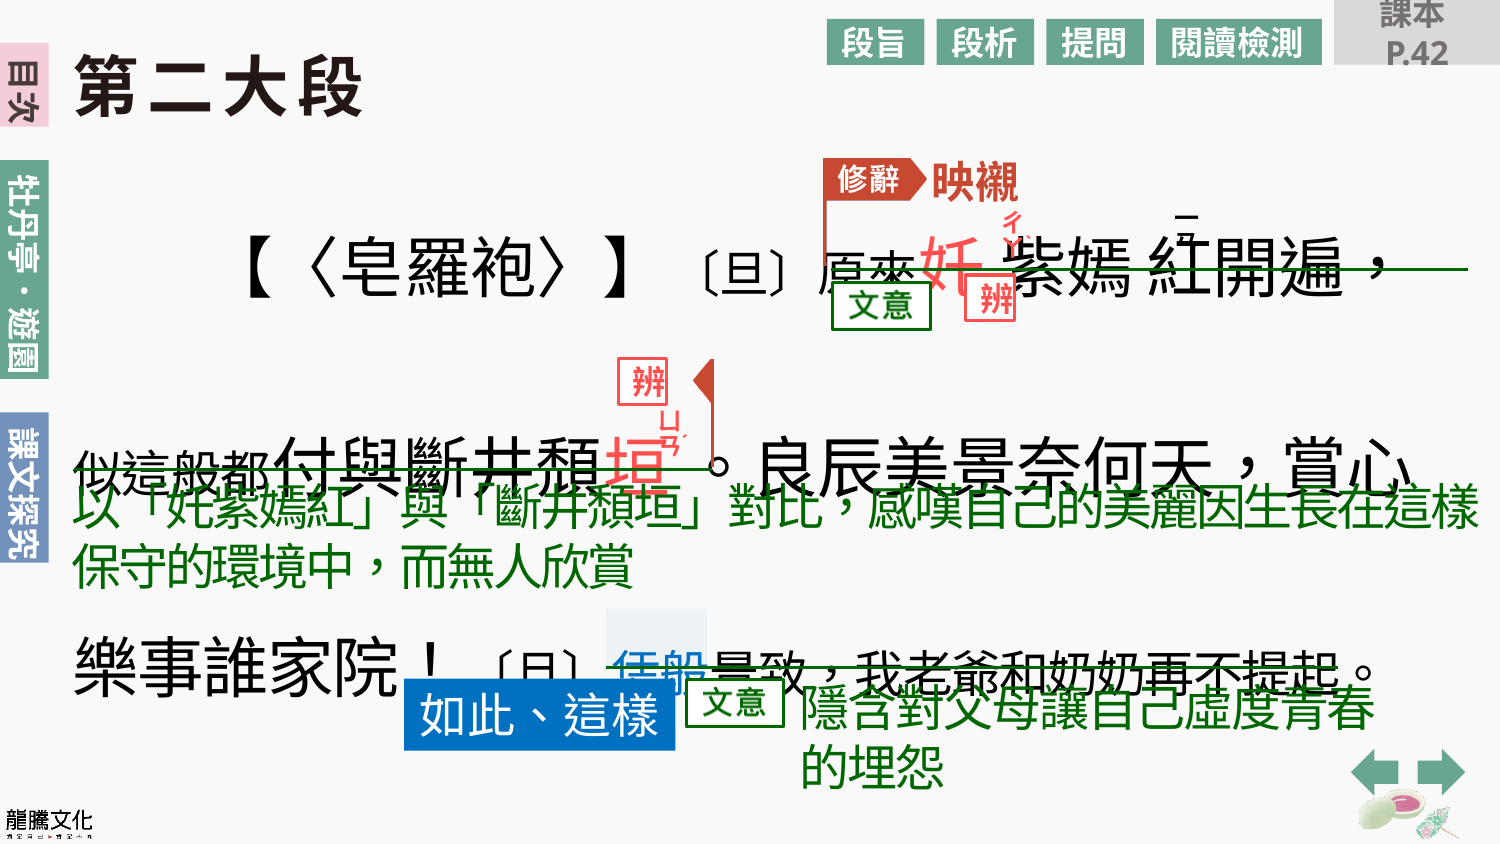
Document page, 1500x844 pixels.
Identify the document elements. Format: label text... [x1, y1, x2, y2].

text_box 段析 [936, 18, 1035, 65]
text_box [605, 608, 708, 667]
text_box 映襯 [931, 155, 1027, 208]
text_box 課本P.42 [1333, 0, 1500, 66]
text_box [1427, 746, 1467, 799]
text_box 如此、這樣 [404, 678, 676, 751]
text_box 辨 [618, 358, 667, 405]
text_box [642, 393, 742, 469]
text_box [986, 195, 1085, 271]
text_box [692, 158, 927, 467]
text_box 隱含對父母讓自己虛度青春的埋怨 [785, 669, 1427, 804]
picture [6, 809, 92, 839]
text_box 段旨 [826, 18, 925, 65]
picture [685, 678, 785, 728]
text_box 第二大段 [57, 37, 399, 133]
picture [927, 281, 932, 331]
text_box 【〈皂羅袍〉】〔旦〕原來奼 紫嫣 紅開遍，似這般都付與斷井頹垣 。良辰美景奈何天，賞心樂事誰家院！〔旦〕恁般景致，我老爺和奶奶再不提起。 [57, 603, 1427, 713]
text_box 辨 [965, 275, 1015, 321]
text_box 以「奼紫嫣紅」與「斷井頹垣」對比，感嘆自己的美麗因生長在這樣保守的環境中，而無人欣賞 [56, 468, 1500, 603]
text_box 一ㄢ [1159, 200, 1224, 266]
text_box 【〈皂羅袍〉】〔旦〕原來奼 紫嫣 紅開遍，似這般都付與斷井頹垣 。良辰美景奈何天，賞心樂事誰家院！〔旦〕恁般景致，我老爺和奶奶再不提起。 [57, 98, 1427, 468]
text_box 提問 [1046, 18, 1144, 65]
text_box 閱讀檢測 [1156, 18, 1322, 65]
